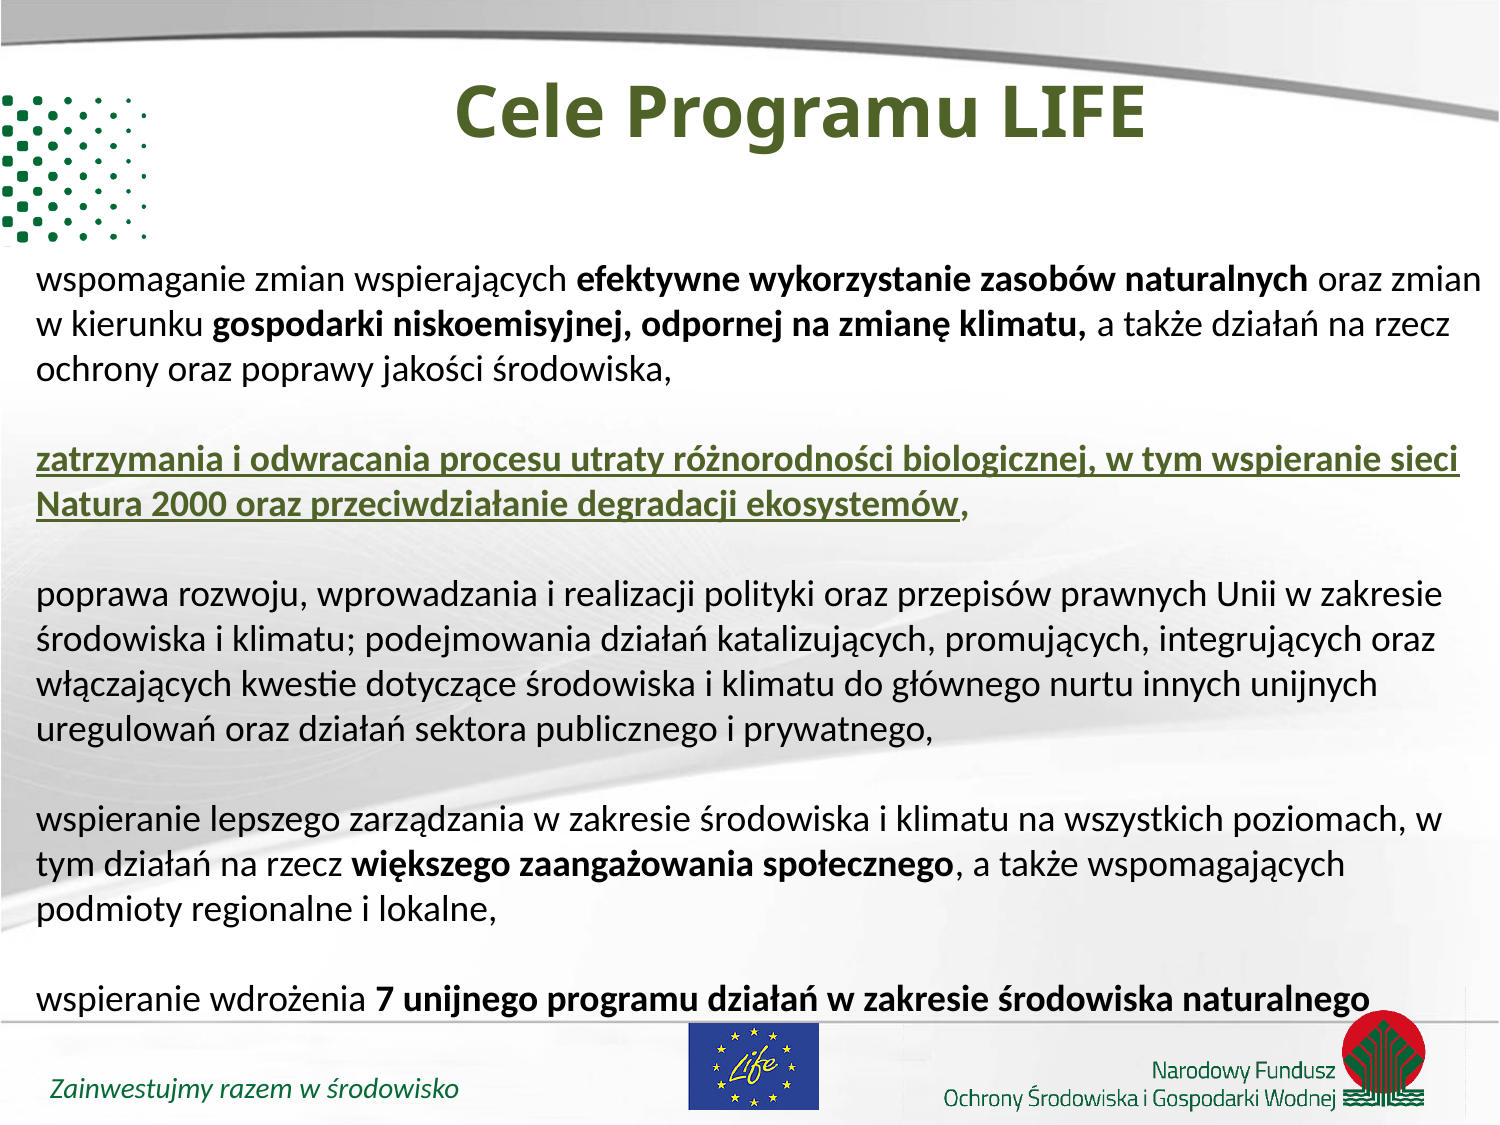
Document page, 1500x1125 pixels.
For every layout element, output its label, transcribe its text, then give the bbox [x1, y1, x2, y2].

picture [0, 0, 1499, 1125]
title Cele Programu LIFE [175, 58, 1425, 246]
list wspomaganie zmian wspierających efektywne wykorzystanie zasobów naturalnych oraz zmian w kierunku gospodarki niskoemisyjnej, odpornej na zmianę klimatu, a także działań na rzecz ochrony oraz poprawy jakości środowiska, zatrzymania i odwracania procesu utraty różnorodności biologicznej, w tym wspieranie sieci Natura 2000 oraz przeciwdziałanie degradacji ekosystemów, poprawa rozwoju, wprowadzania i realizacji polityki oraz przepisów prawnych Unii w zakresie środowiska i klimatu; podejmowania działań katalizujących, promujących, integrujących oraz włączających kwestie dotyczące środowiska i klimatu do głównego nurtu innych unijnych uregulowań oraz działań sektora publicznego i prywatnego, wspieranie lepszego zarządzania w zakresie środowiska i klimatu na wszystkich poziomach, w tym działań na rzecz większego zaangażowania społecznego, a także wspomagających podmioty regionalne i lokalne, wspieranie wdrożenia 7 unijnego programu działań w zakresie środowiska naturalnego [20, 246, 1500, 1027]
